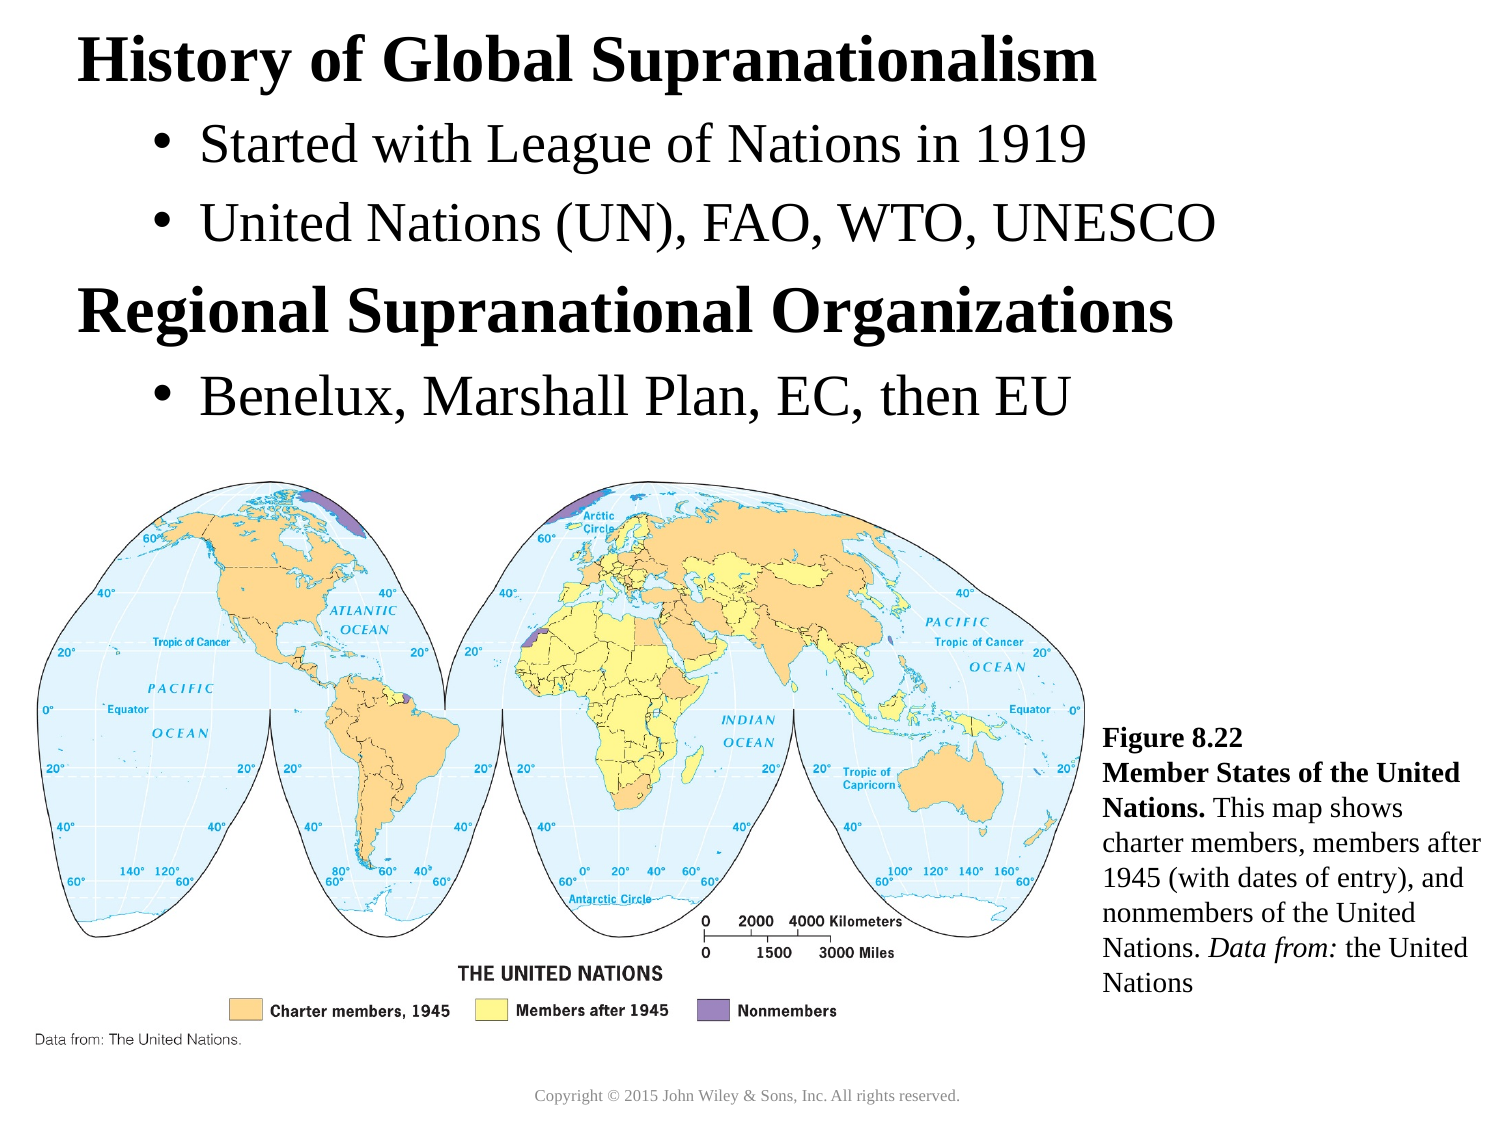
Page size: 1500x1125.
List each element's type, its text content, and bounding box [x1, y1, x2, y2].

list History of Global Supranationalism Started with League of Nations in 1919 United Nations (UN), FAO, WTO, UNESCO Regional Supranational Organizations Benelux, Marshall Plan, EC, then EU [62, 7, 1413, 710]
picture [34, 481, 1086, 1048]
footer Copyright © 2015 John Wiley & Sons, Inc. All rights reserved. [318, 1065, 1182, 1125]
text_box Figure 8.22 Member States of the United Nations. This map shows charter members, members after 1945 (with dates of entry), and nonmembers of the United Nations. Data from: the United Nations [1091, 710, 1500, 1041]
